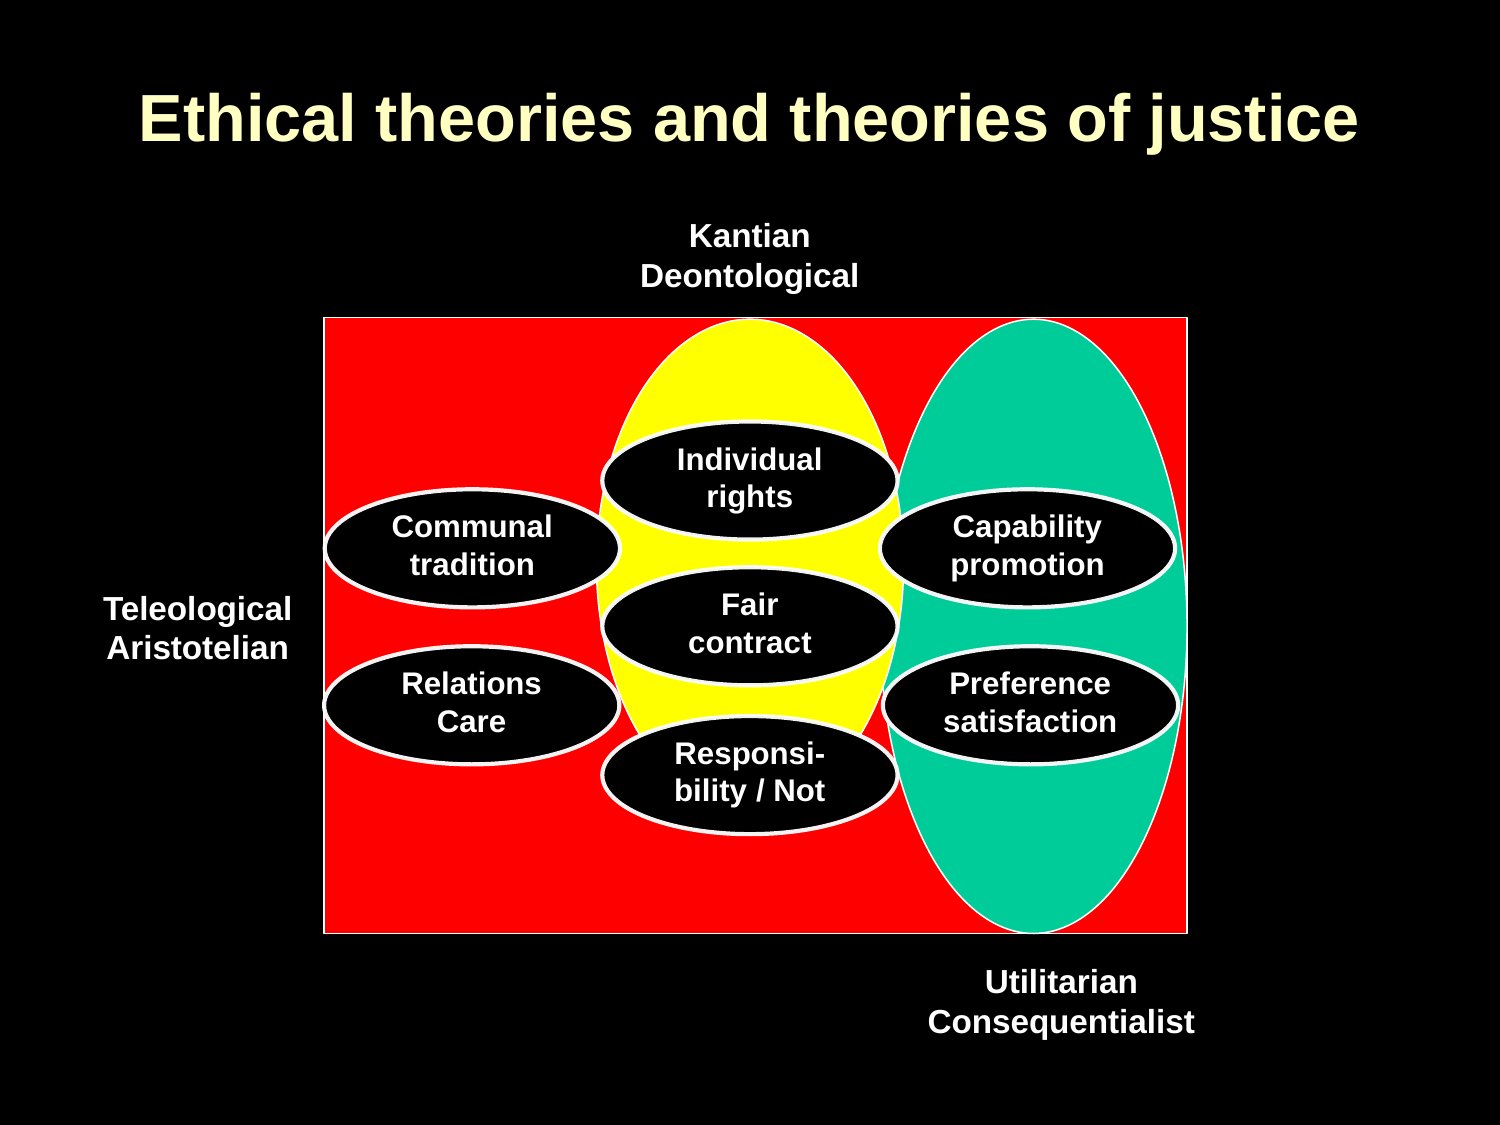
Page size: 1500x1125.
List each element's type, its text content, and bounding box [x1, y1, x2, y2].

text_box Kantian Deontological [586, 209, 914, 302]
text_box Utilitarian Consequentialist [897, 952, 1226, 1048]
list [40, 292, 1460, 1048]
text_box Preference satisfaction [882, 646, 1179, 765]
text_box Capability promotion [879, 489, 1176, 608]
text_box Individual rights [602, 421, 898, 540]
text_box Fair contract [602, 567, 898, 686]
text_box Communal tradition [324, 489, 621, 608]
title Ethical theories and theories of justice [0, 20, 1500, 209]
text_box Responsi-bility / Not [602, 716, 898, 835]
text_box Teleological Aristotelian [33, 579, 362, 674]
text_box Relations Care [324, 646, 620, 765]
